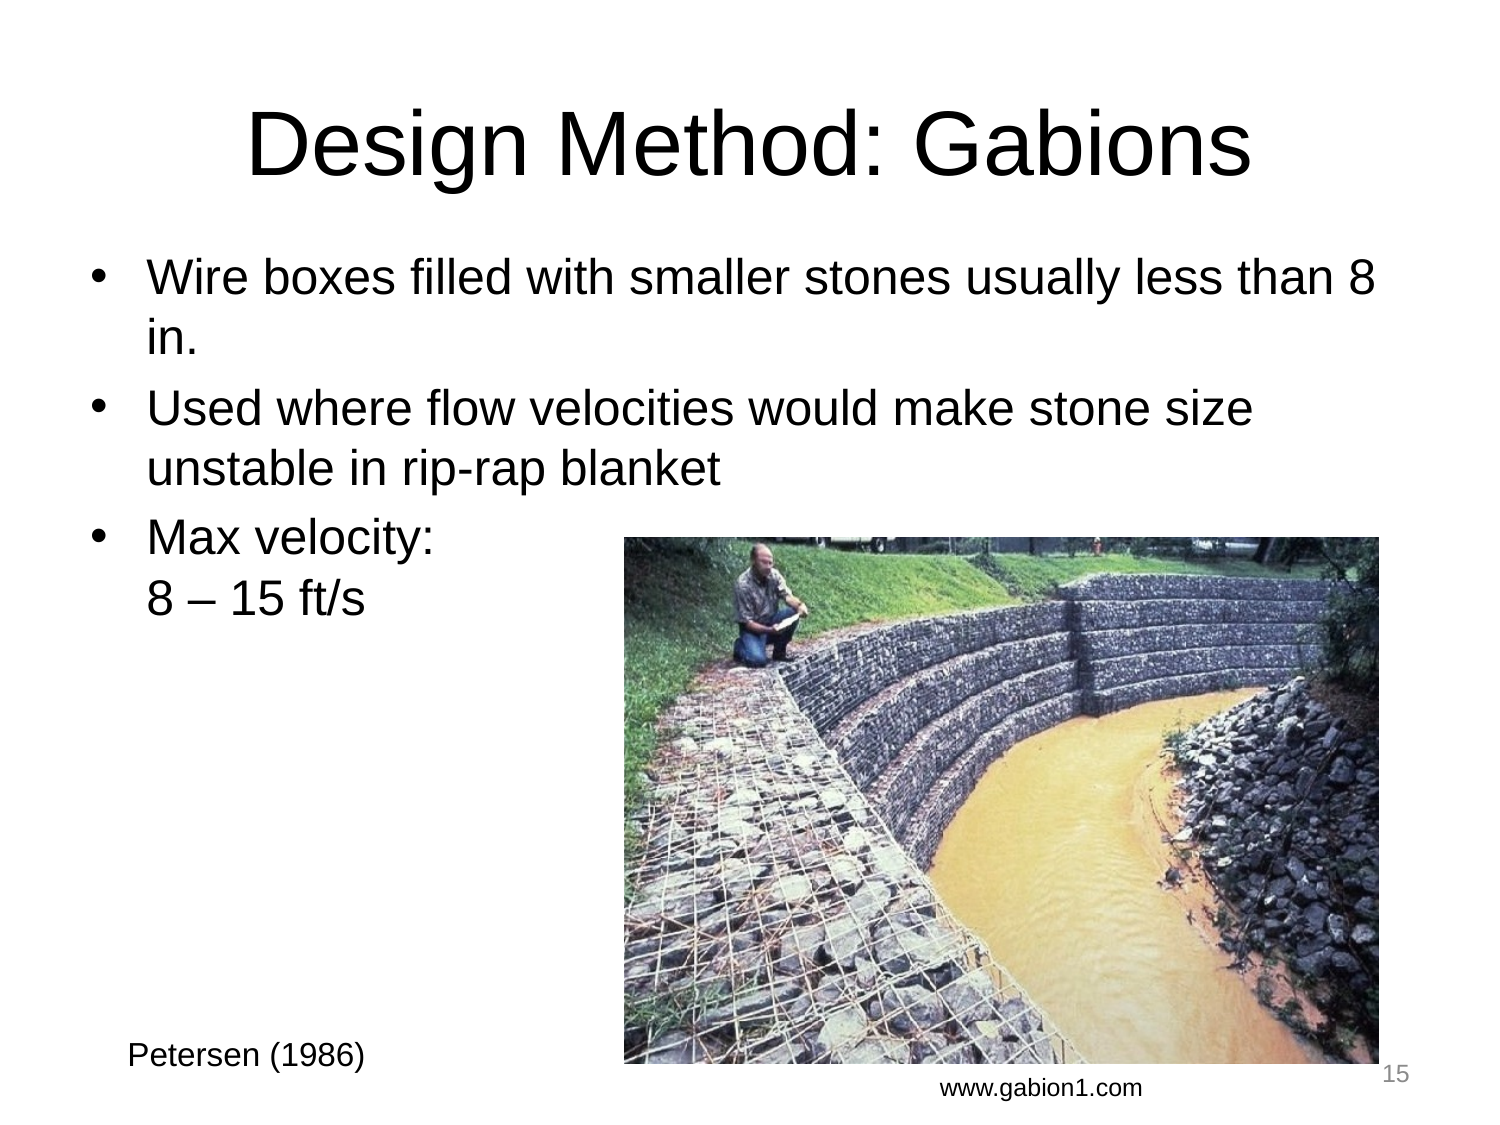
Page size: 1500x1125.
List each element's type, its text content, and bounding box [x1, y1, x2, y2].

list Wire boxes filled with smaller stones usually less than 8 in. Used where flow velocities would make stone size unstable in rip-rap blanket Max velocity: 8 – 15 ft/s [75, 237, 1413, 975]
picture [624, 537, 1379, 1064]
text_box Petersen (1986) [112, 1025, 475, 1081]
text_box www.gabion1.com [924, 1072, 1263, 1109]
title Design Method: Gabions [75, 45, 1425, 233]
slide_number 15 [1263, 1042, 1425, 1103]
